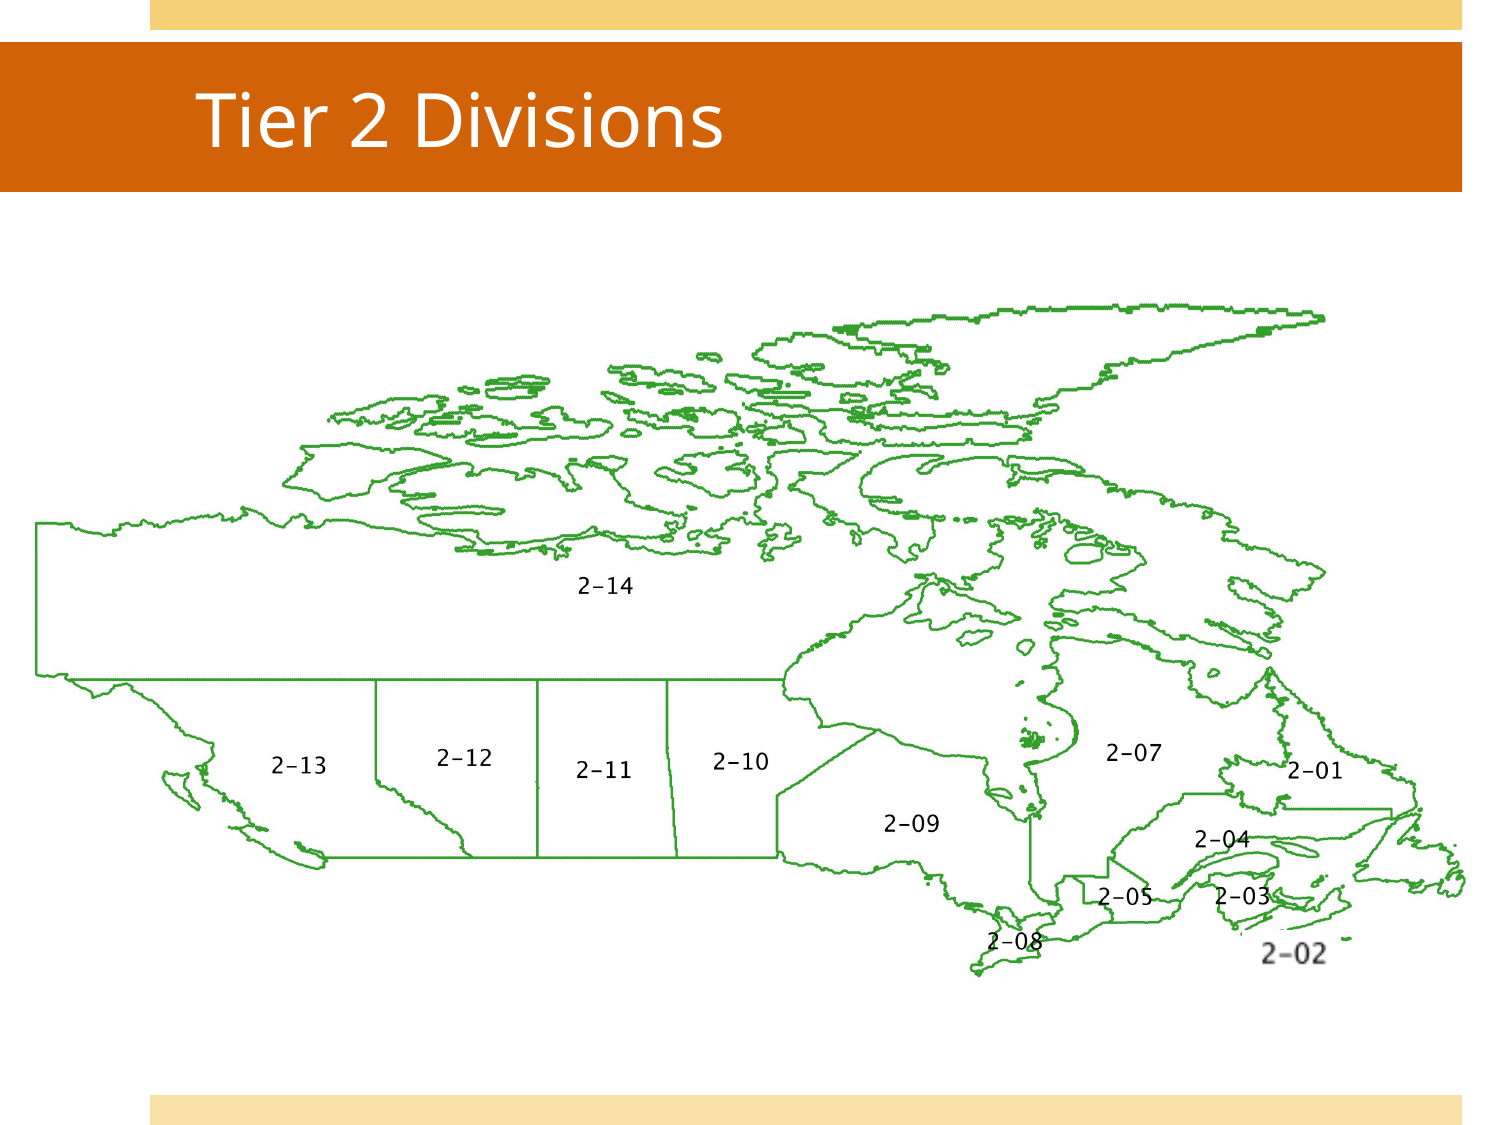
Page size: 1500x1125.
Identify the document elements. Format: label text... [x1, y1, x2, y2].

title Tier 2 Divisions [0, 42, 1463, 192]
picture [0, 239, 1500, 1023]
